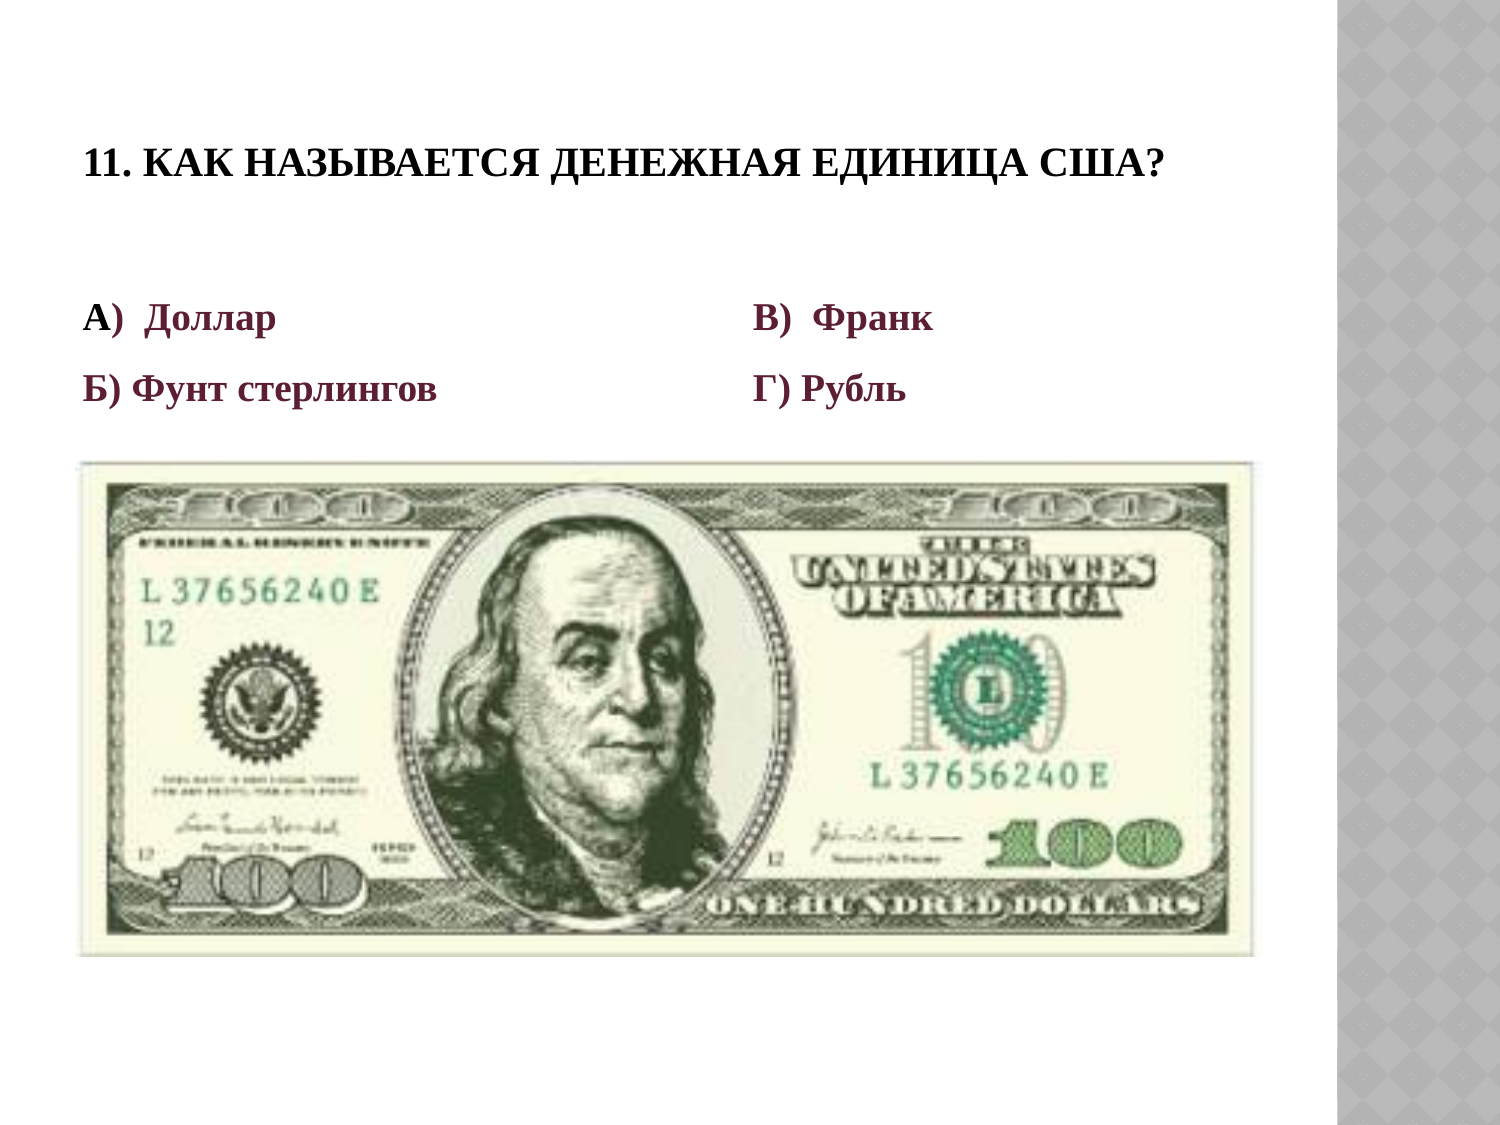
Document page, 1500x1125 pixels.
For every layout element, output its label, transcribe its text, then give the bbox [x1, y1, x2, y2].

title 11. Как называется денежная единица США? [75, 37, 1341, 185]
list А) Доллар Б) Фунт стерлингов В) Франк Г) Рубль [75, 267, 1424, 480]
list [74, 460, 1263, 957]
